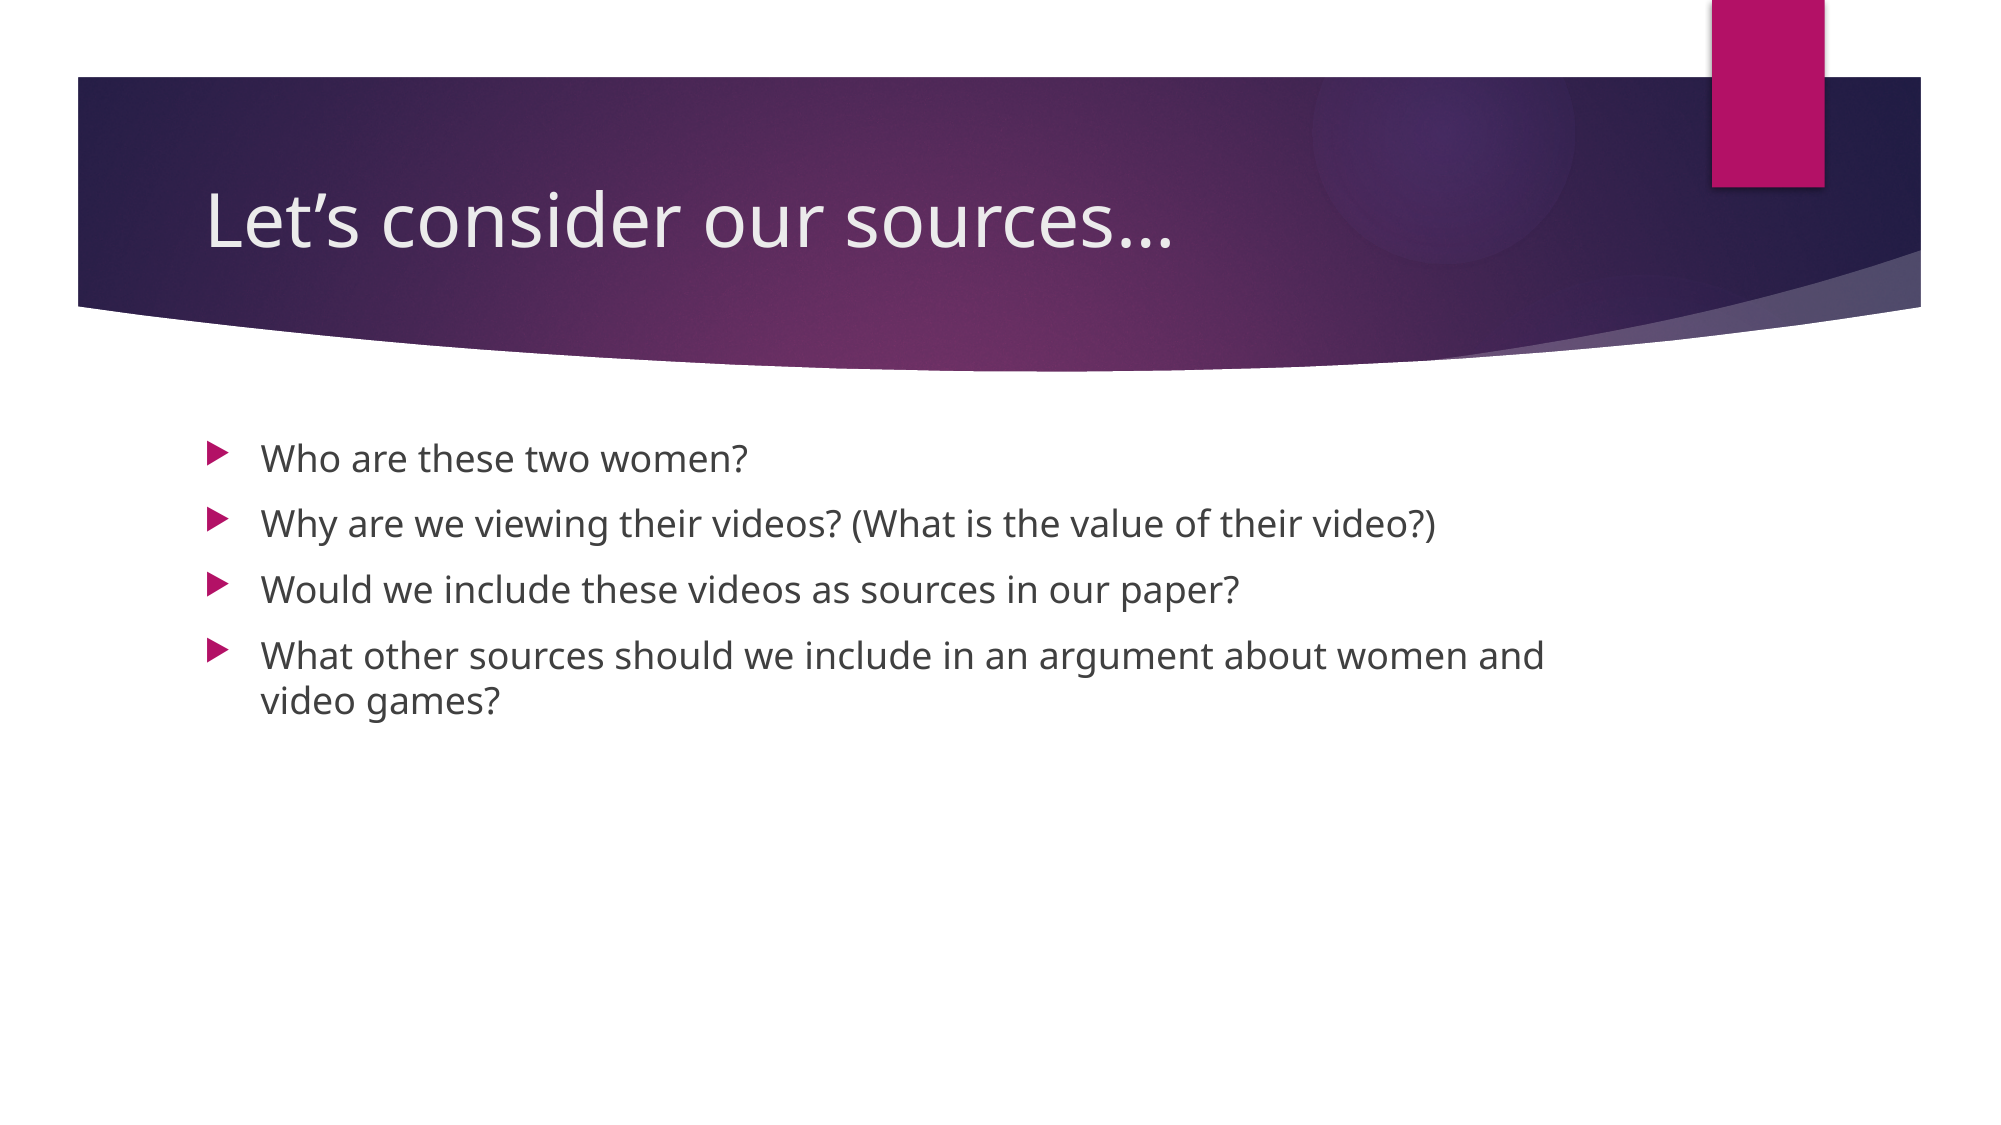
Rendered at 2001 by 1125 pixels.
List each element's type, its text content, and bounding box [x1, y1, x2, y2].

title Let’s consider our sources… [189, 159, 1627, 276]
list Who are these two women? Why are we viewing their videos? (What is the value of their video?) Would we include these videos as sources in our paper? What other sources should we include in an argument about women and video games? [189, 427, 1638, 988]
